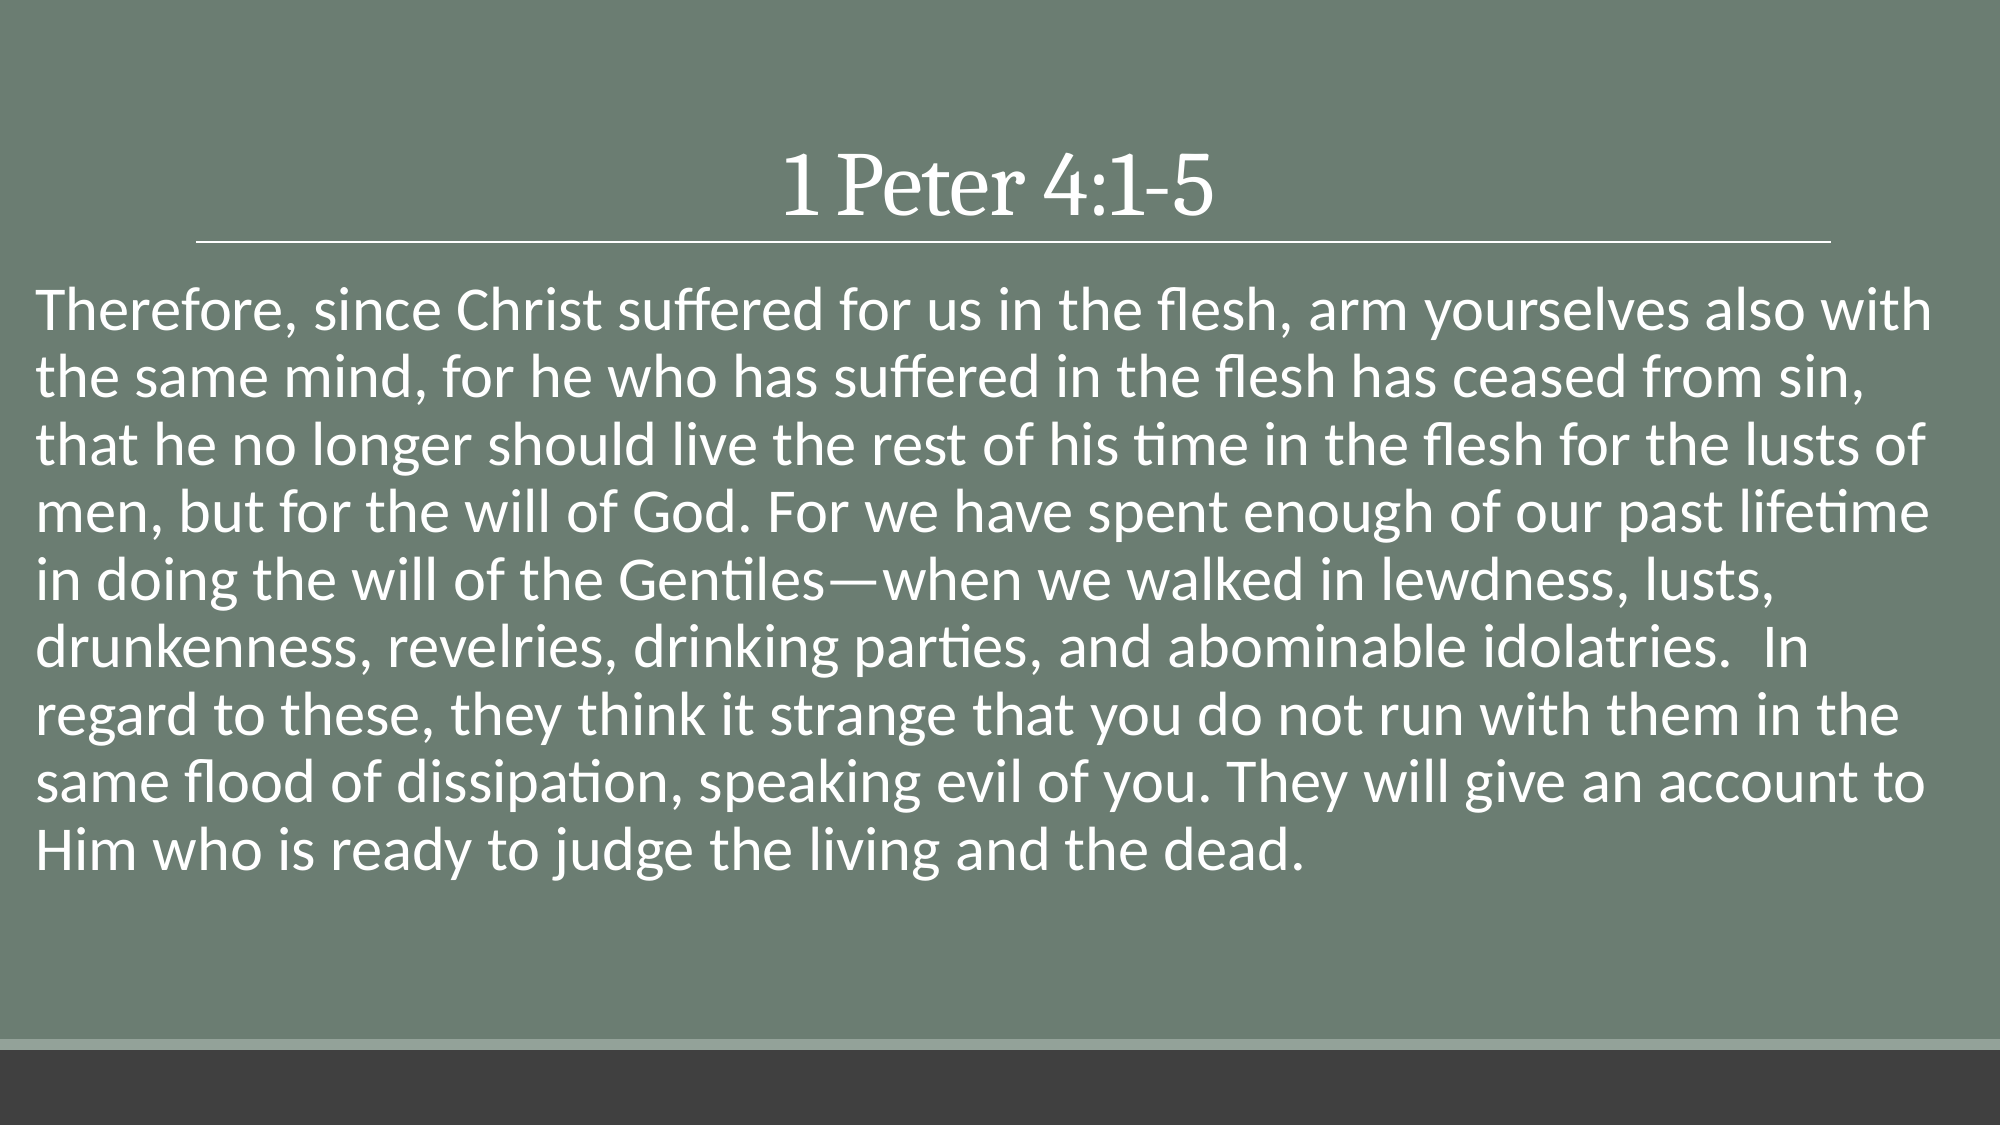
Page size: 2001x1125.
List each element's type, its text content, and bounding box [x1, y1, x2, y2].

list Therefore, since Christ suffered for us in the flesh, arm yourselves also with the same mind, for he who has suffered in the flesh has ceased from sin, that he no longer should live the rest of his time in the flesh for the lusts of men, but for the will of God. For we have spent enough of our past lifetime in doing the will of the Gentiles—when we walked in lewdness, lusts, drunkenness, revelries, drinking parties, and abominable idolatries. In regard to these, they think it strange that you do not run with them in the same flood of dissipation, speaking evil of you. They will give an account to Him who is ready to judge the living and the dead. [29, 269, 1971, 1039]
title 1 Peter 4:1-5 [29, 4, 1971, 242]
